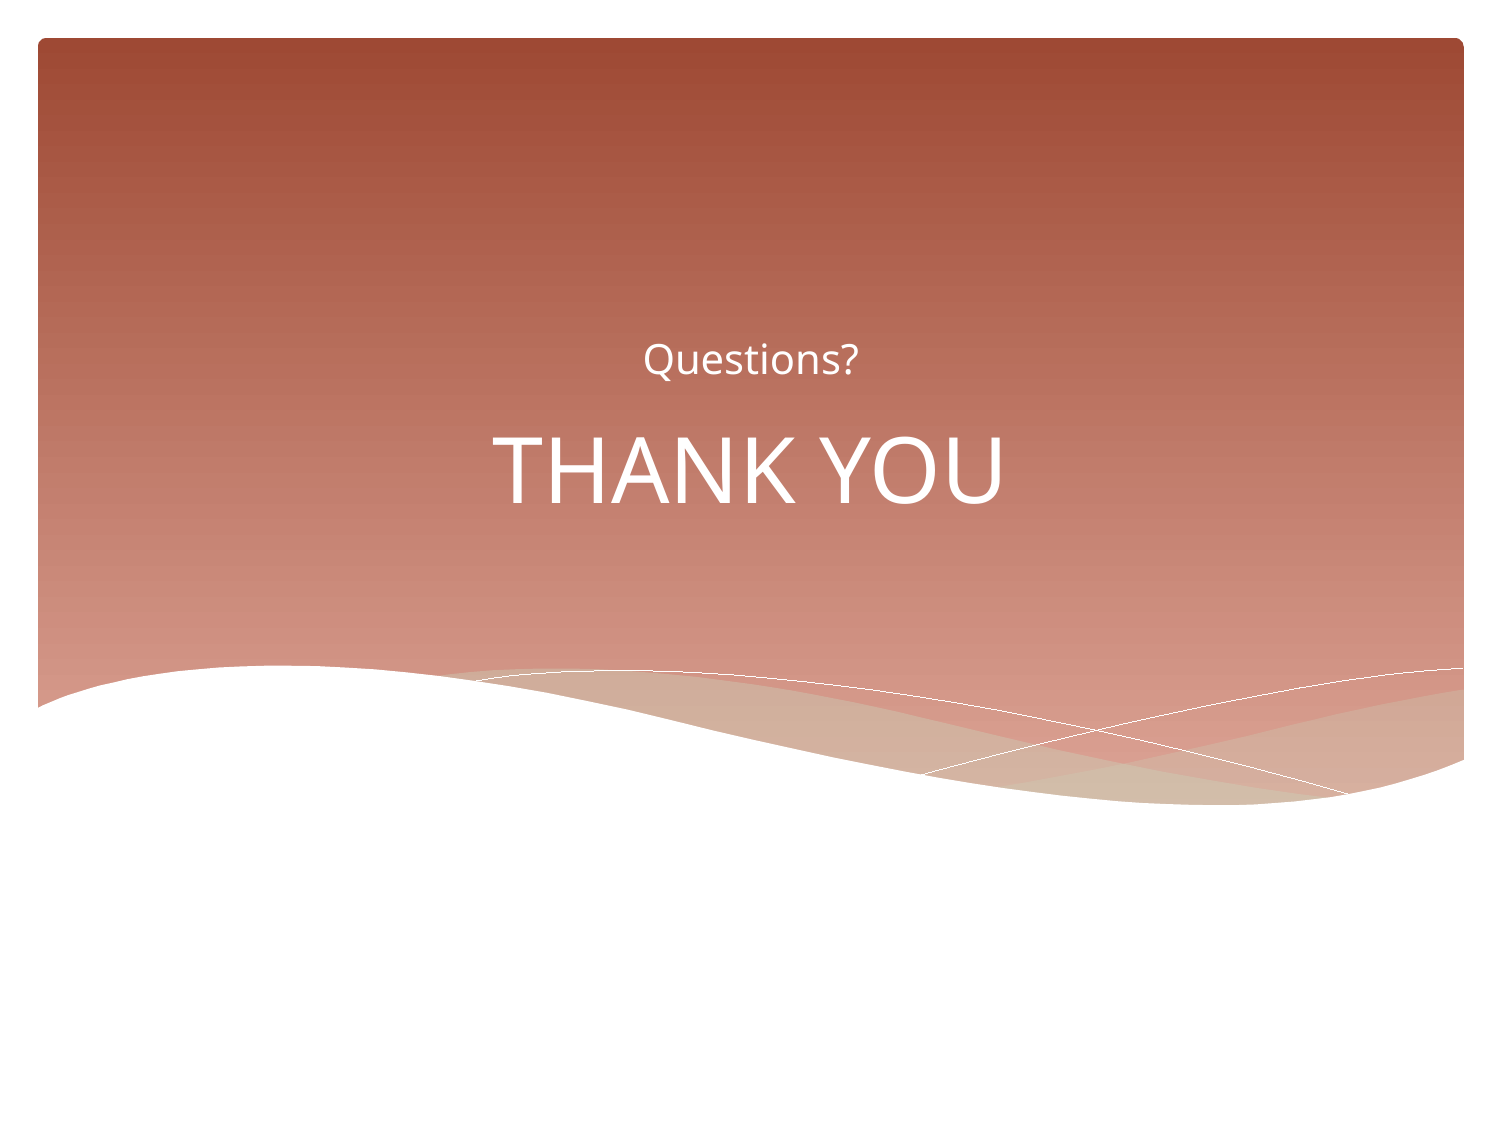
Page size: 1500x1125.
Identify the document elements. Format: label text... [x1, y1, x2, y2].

title THANK YOU [113, 404, 1389, 655]
list Questions? [224, 235, 1278, 390]
